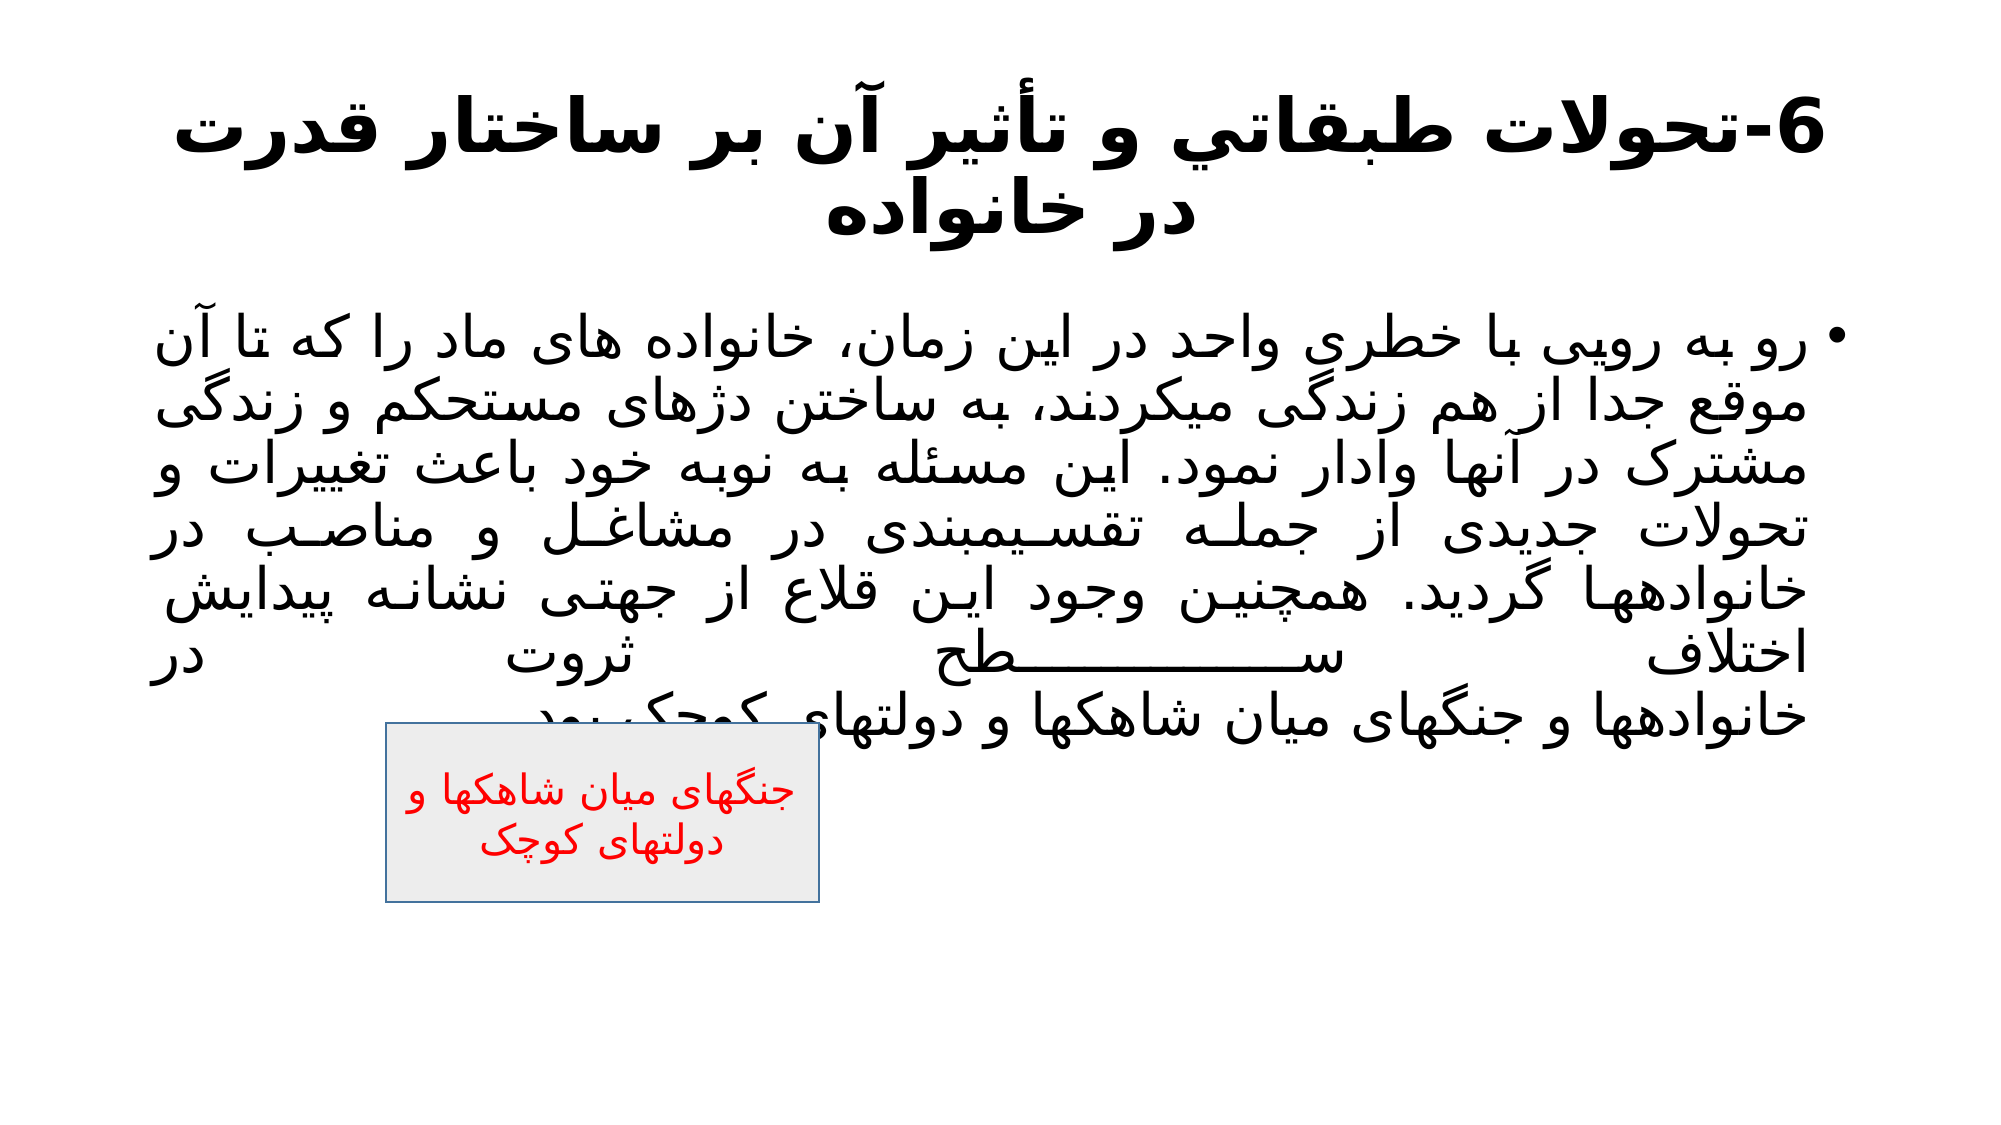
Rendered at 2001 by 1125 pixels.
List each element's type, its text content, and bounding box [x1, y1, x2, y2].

list رو به رويی با خطری واحد در اين زمان، خانواده های ماد را که تا آن موقع جدا از هم زندگی میکردند، به ساختن دژهای مستحکم و زندگی مشترک در آنها وادار نمود. اين مسئله به نوبه خود باعث تغییرات و تحولات جديدی از جمله تقسیمبندی در مشاغل و مناصب در خانوادهها گرديد. همچنین وجود اين قلاع از جهتی نشانه پیدايش اختلاف سطح ثروت در خانوادهها و جنگهای میان شاهکها و دولتهای کوچک بود [137, 299, 1863, 1014]
title 6-تحولات طبقاتي و تأثیر آن بر ساختار قدرت در خانواده [137, 59, 1863, 278]
text_box جنگهای میان شاهکها و دولتهای کوچک [385, 722, 820, 903]
